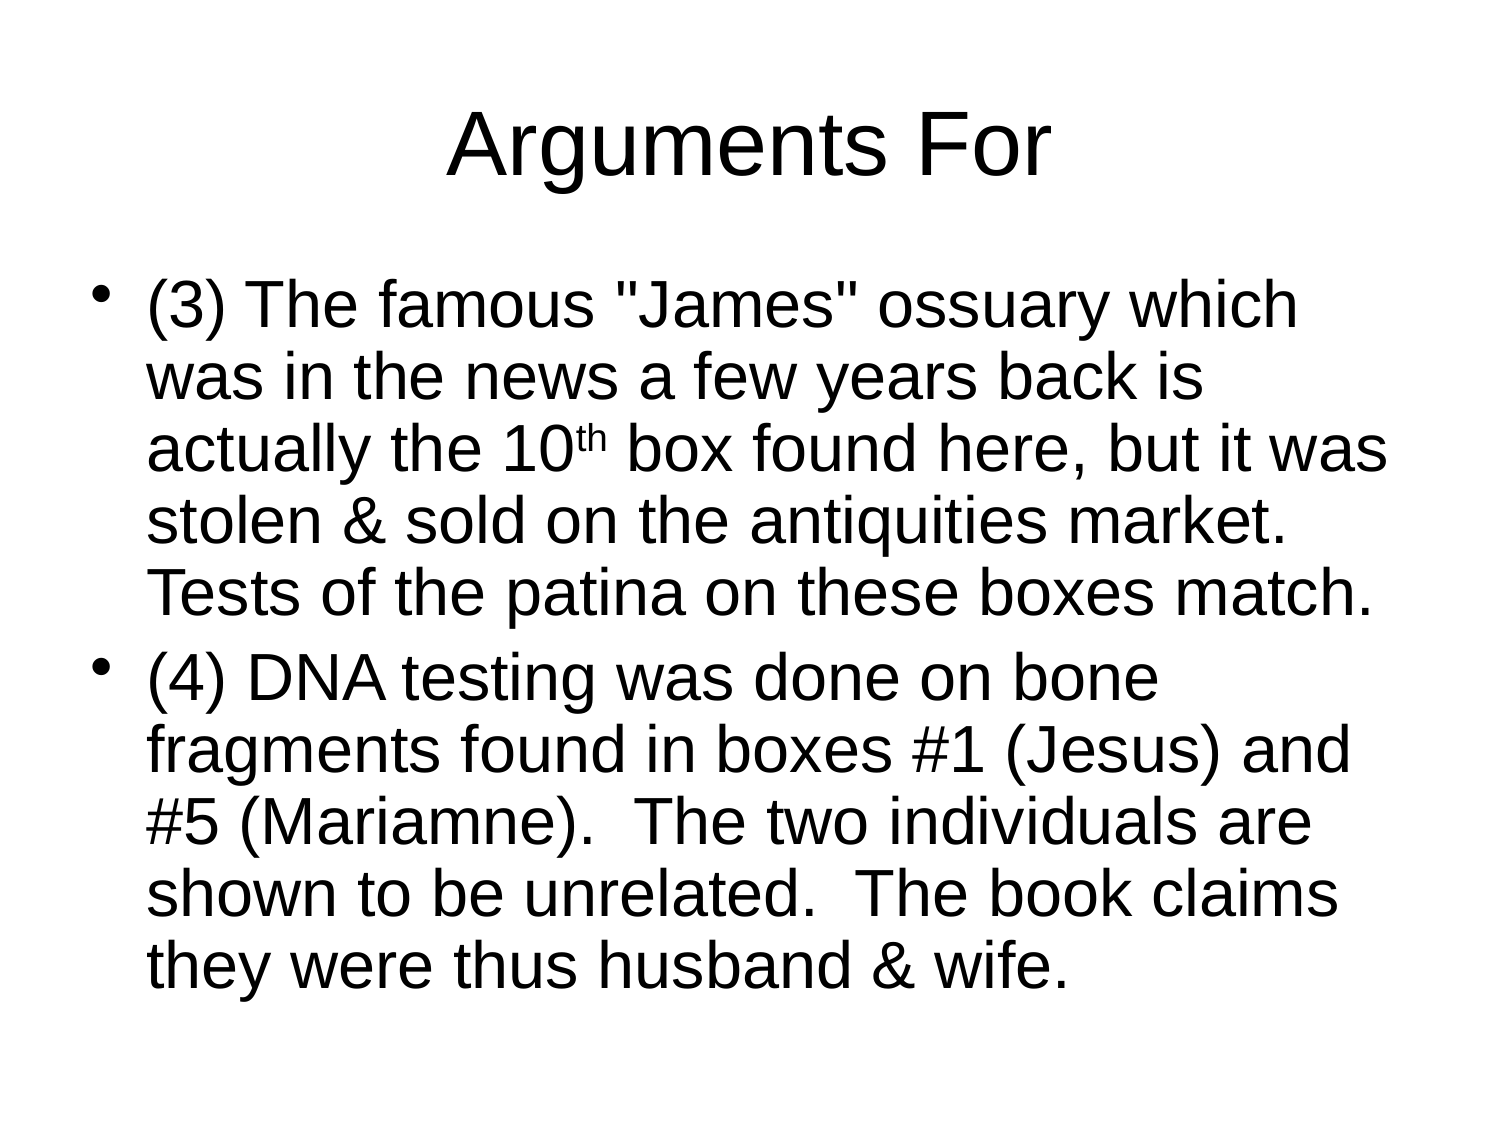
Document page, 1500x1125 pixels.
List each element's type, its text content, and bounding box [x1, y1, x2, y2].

list (3) The famous "James" ossuary which was in the news a few years back is actually the 10th box found here, but it was stolen & sold on the antiquities market. Tests of the patina on these boxes match. (4) DNA testing was done on bone fragments found in boxes #1 (Jesus) and #5 (Mariamne). The two individuals are shown to be unrelated. The book claims they were thus husband & wife. [75, 262, 1425, 1050]
title Arguments For [75, 45, 1425, 233]
